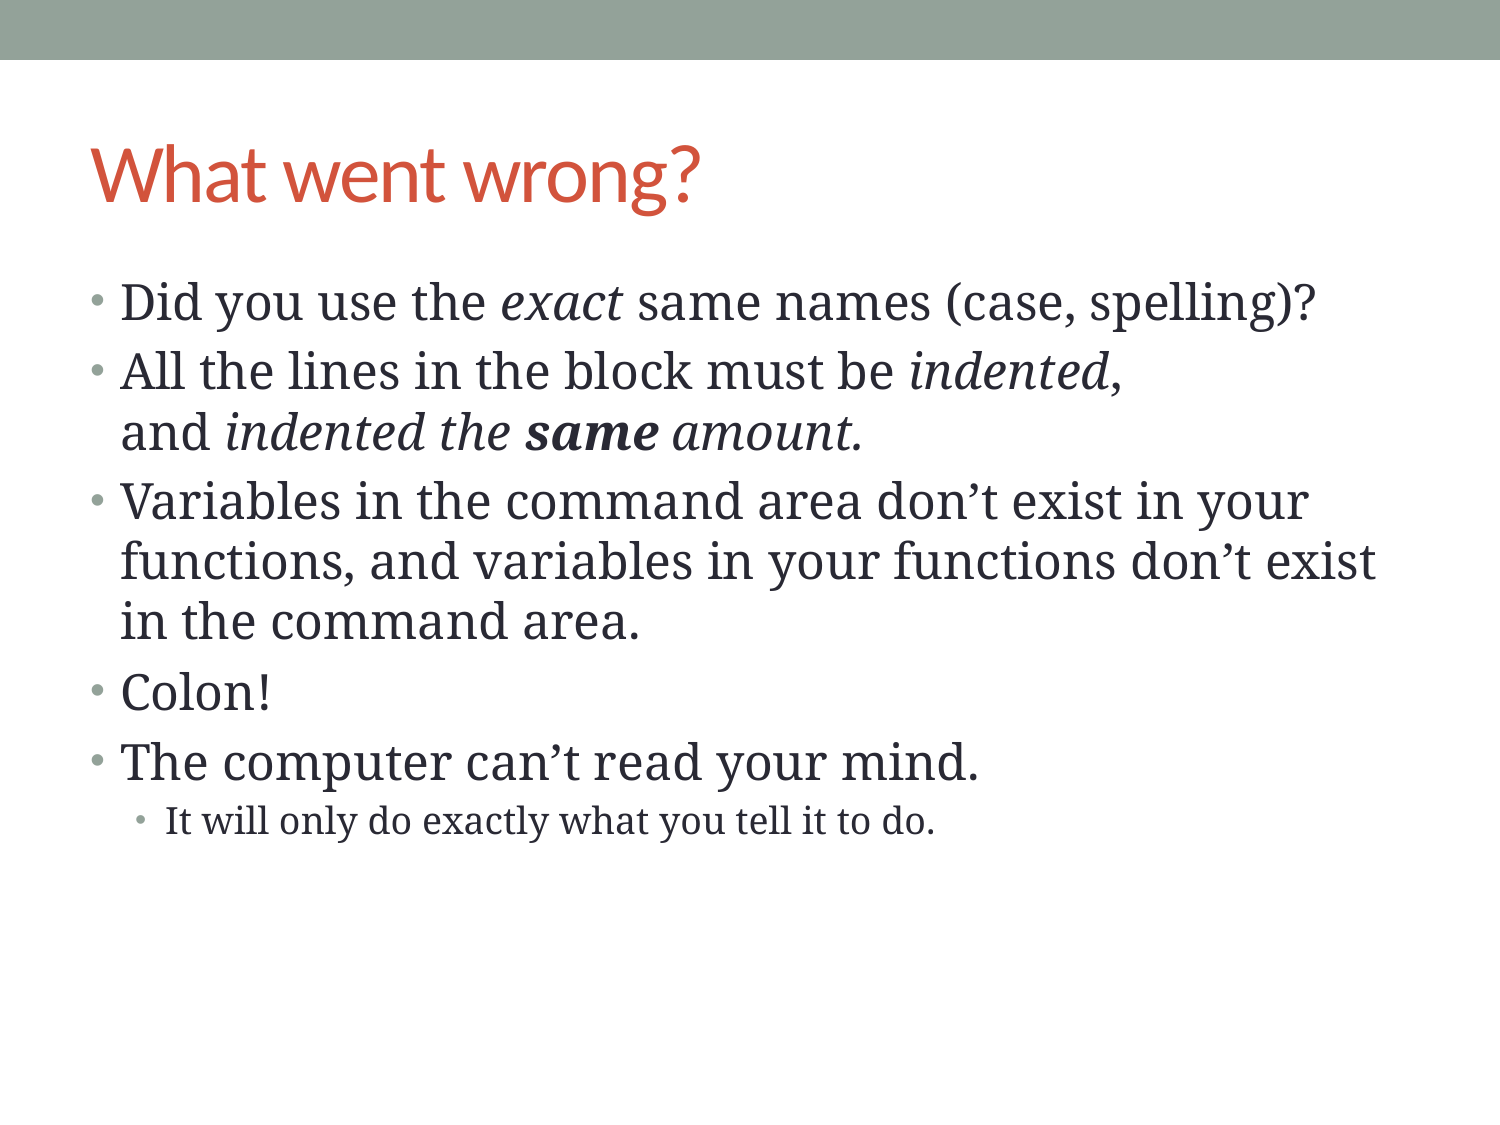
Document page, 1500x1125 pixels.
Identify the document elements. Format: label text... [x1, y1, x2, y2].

title What went wrong? [75, 87, 1425, 250]
list Did you use the exact same names (case, spelling)? All the lines in the block must be indented, and indented the same amount. Variables in the command area don’t exist in your functions, and variables in your functions don’t exist in the command area. Colon! The computer can’t read your mind. It will only do exactly what you tell it to do. [75, 262, 1425, 1063]
